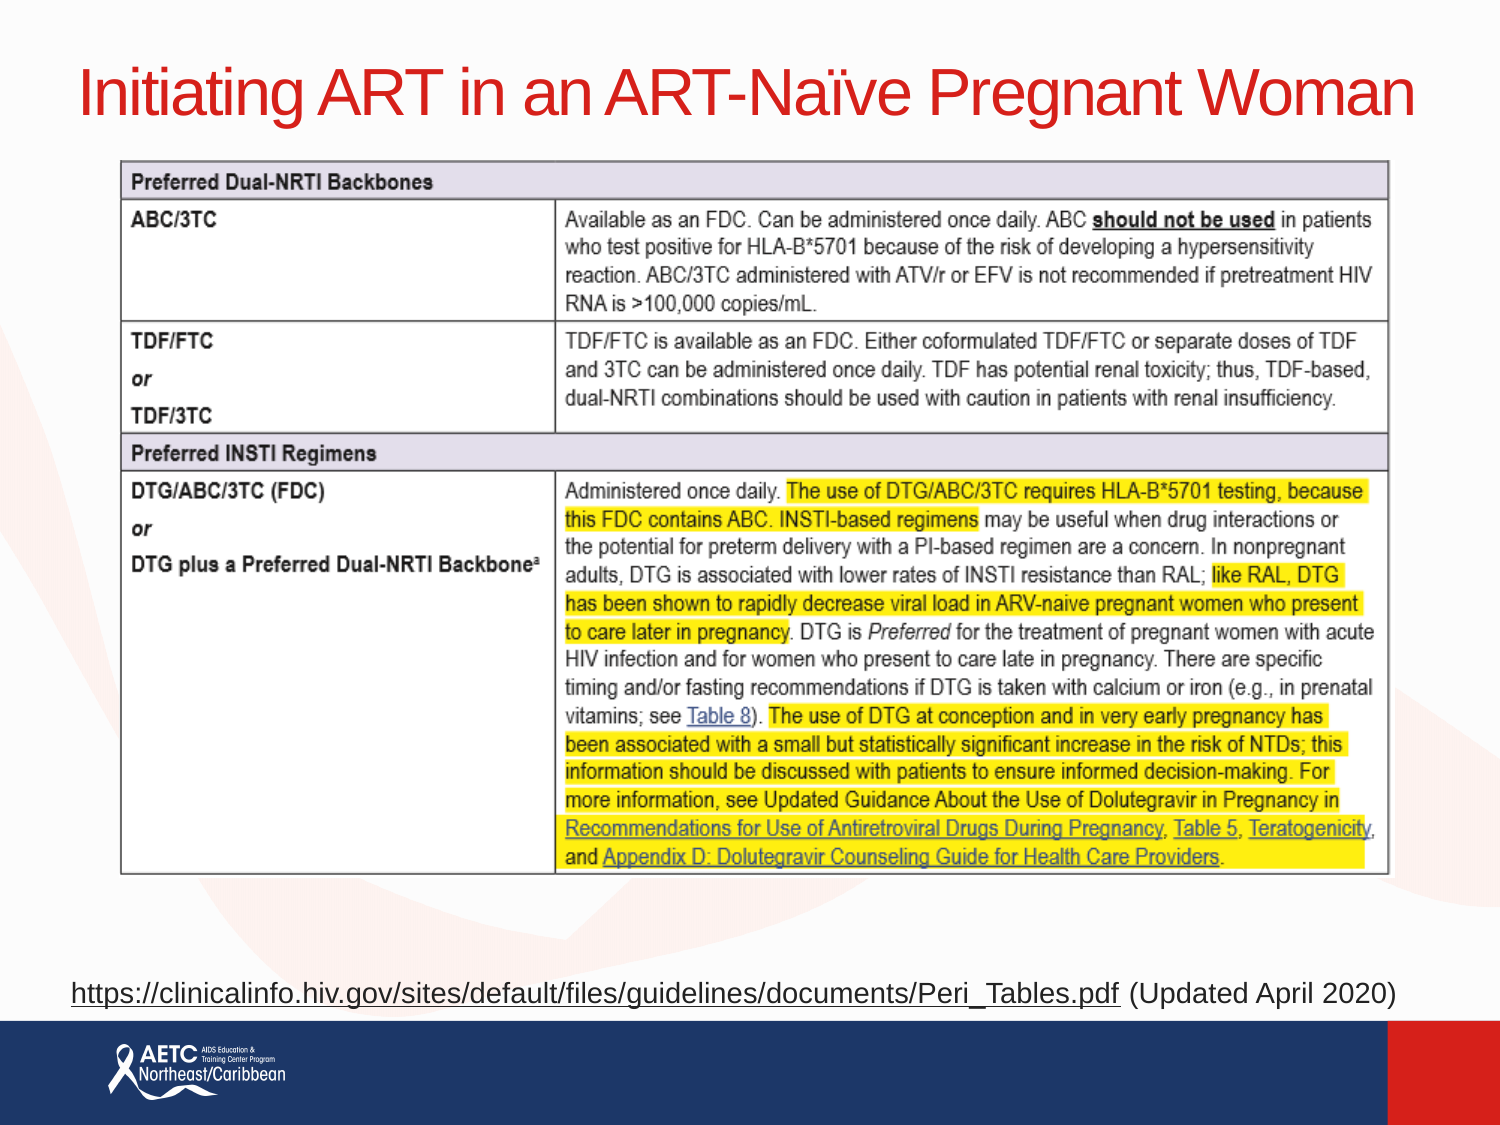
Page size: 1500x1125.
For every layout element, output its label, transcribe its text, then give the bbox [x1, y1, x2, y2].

text_box https://clinicalinfo.hiv.gov/sites/default/files/guidelines/documents/Peri_Tables.pdf (Updated April 2020) [56, 967, 1500, 1017]
picture [108, 1044, 285, 1100]
title Initiating ART in an ART-Naïve Pregnant Woman [62, 0, 1446, 183]
picture [0, 0, 1500, 1017]
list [119, 160, 1395, 878]
